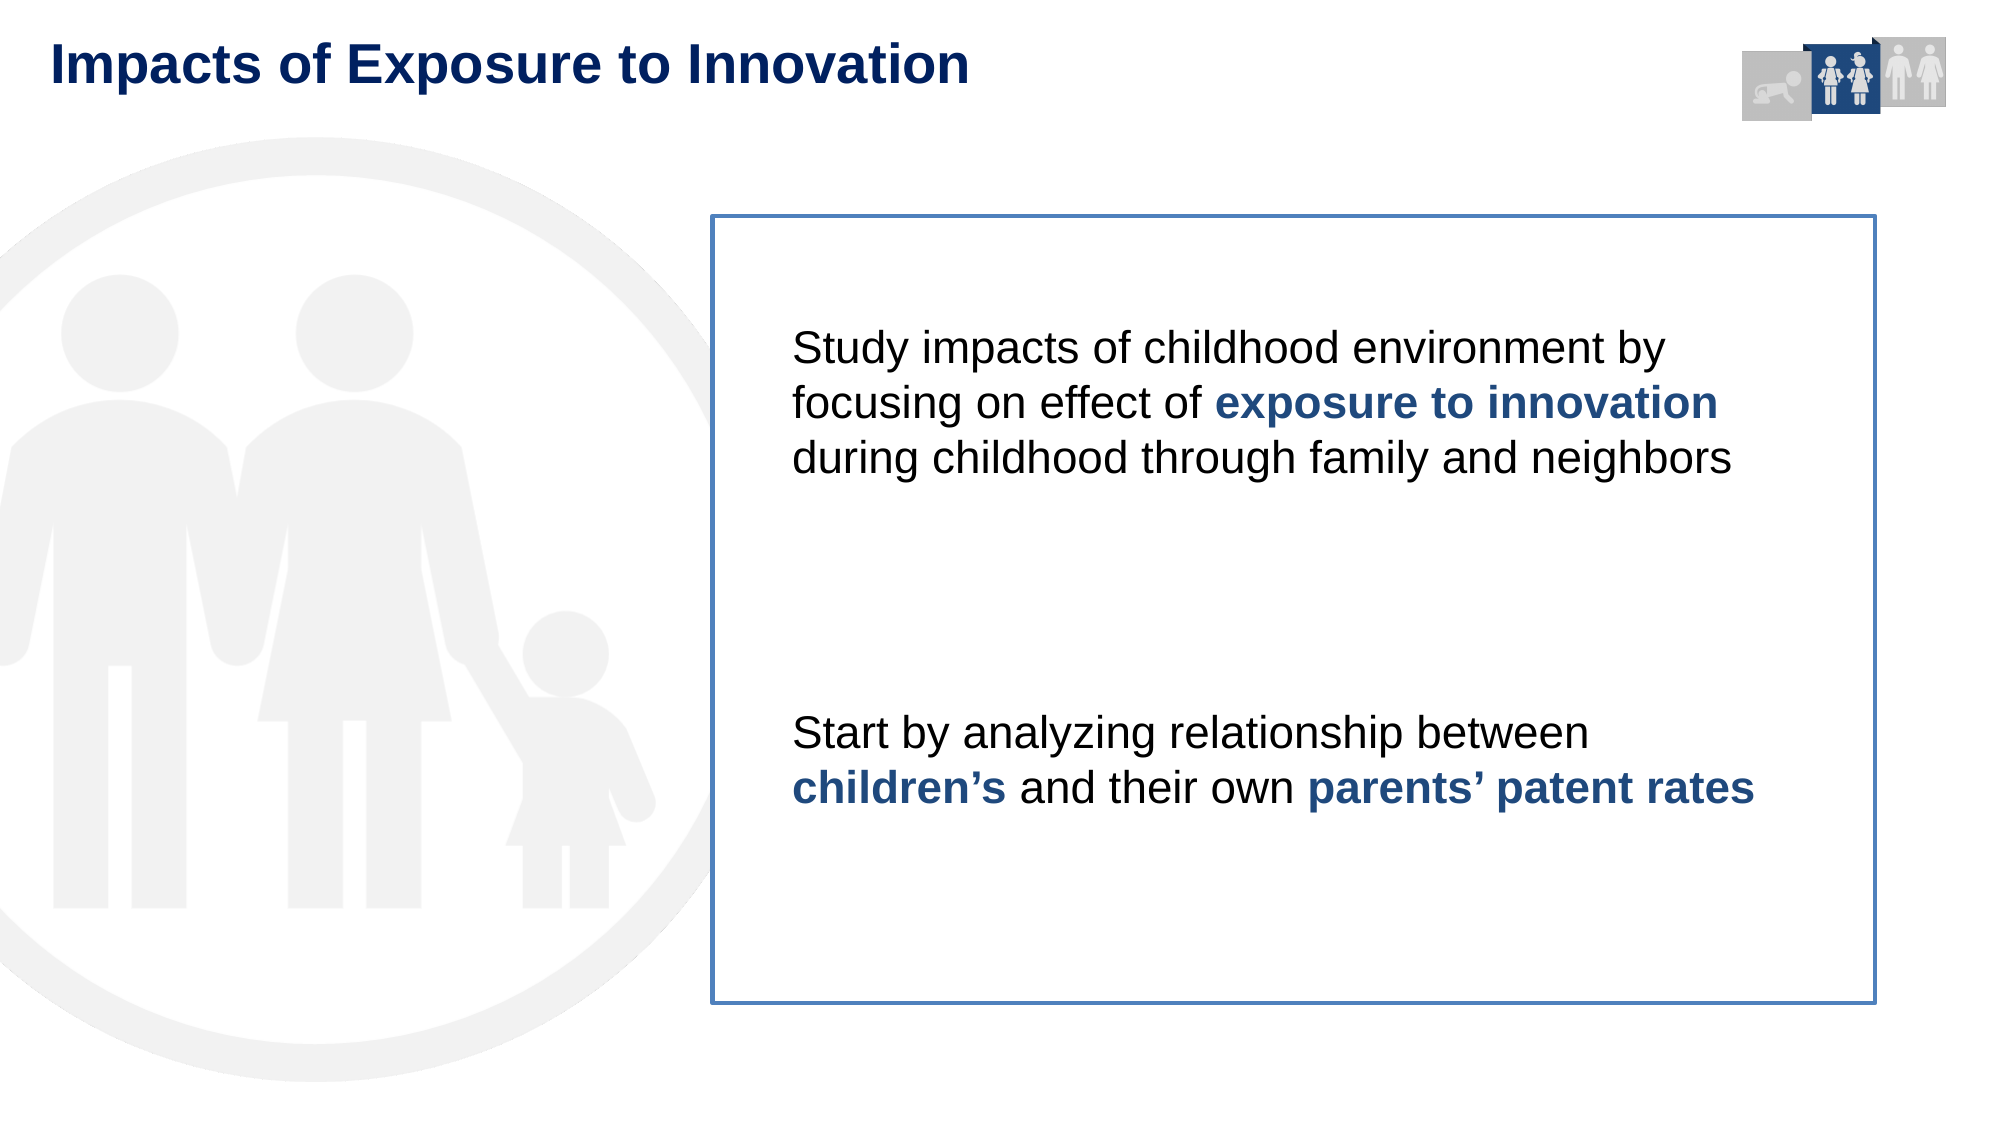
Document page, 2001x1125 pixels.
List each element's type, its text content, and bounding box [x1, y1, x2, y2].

text_box Study impacts of childhood environment by focusing on effect of exposure to innovation during childhood through family and neighbors Start by analyzing relationship between children’s and their own parents’ patent rates [791, 255, 1810, 821]
text_box [791, 214, 1877, 1005]
text_box Impacts of Exposure to Innovation [50, 26, 1971, 95]
picture [1742, 37, 1959, 121]
picture [0, 137, 788, 1082]
